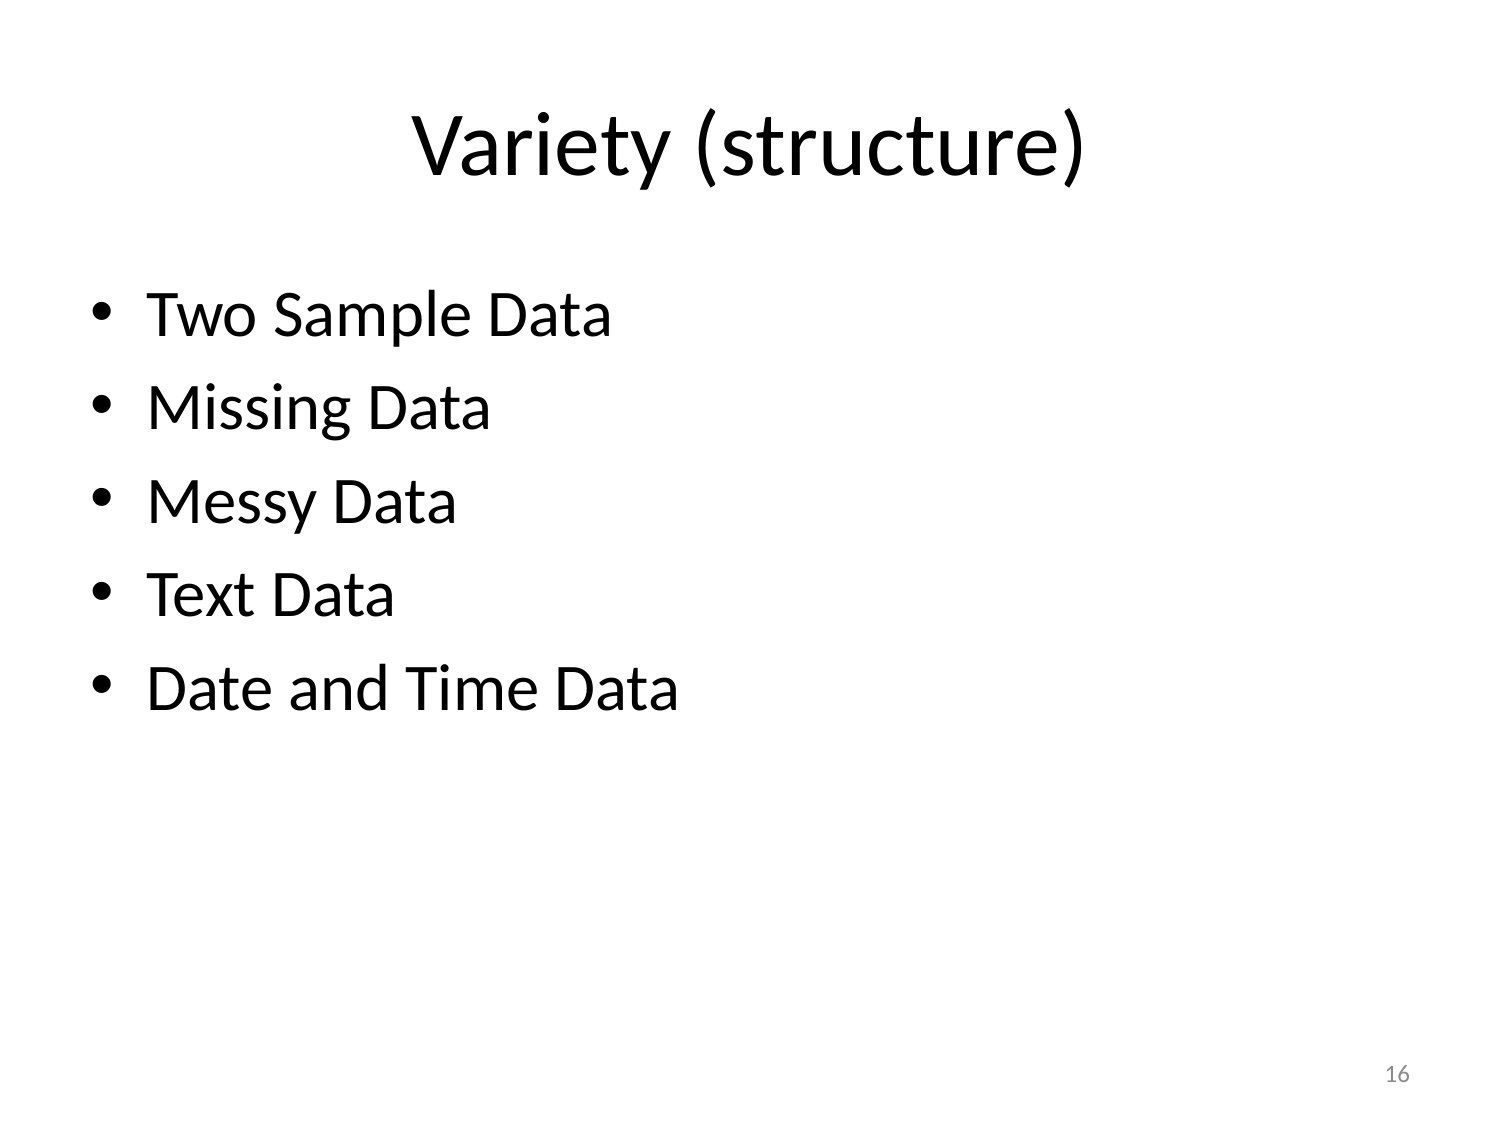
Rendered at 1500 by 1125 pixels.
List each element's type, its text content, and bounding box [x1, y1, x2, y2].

title Variety (structure) [75, 45, 1425, 233]
slide_number 16 [1074, 1042, 1425, 1103]
list Two Sample Data Missing Data Messy Data Text Data Date and Time Data [75, 262, 1425, 1005]
